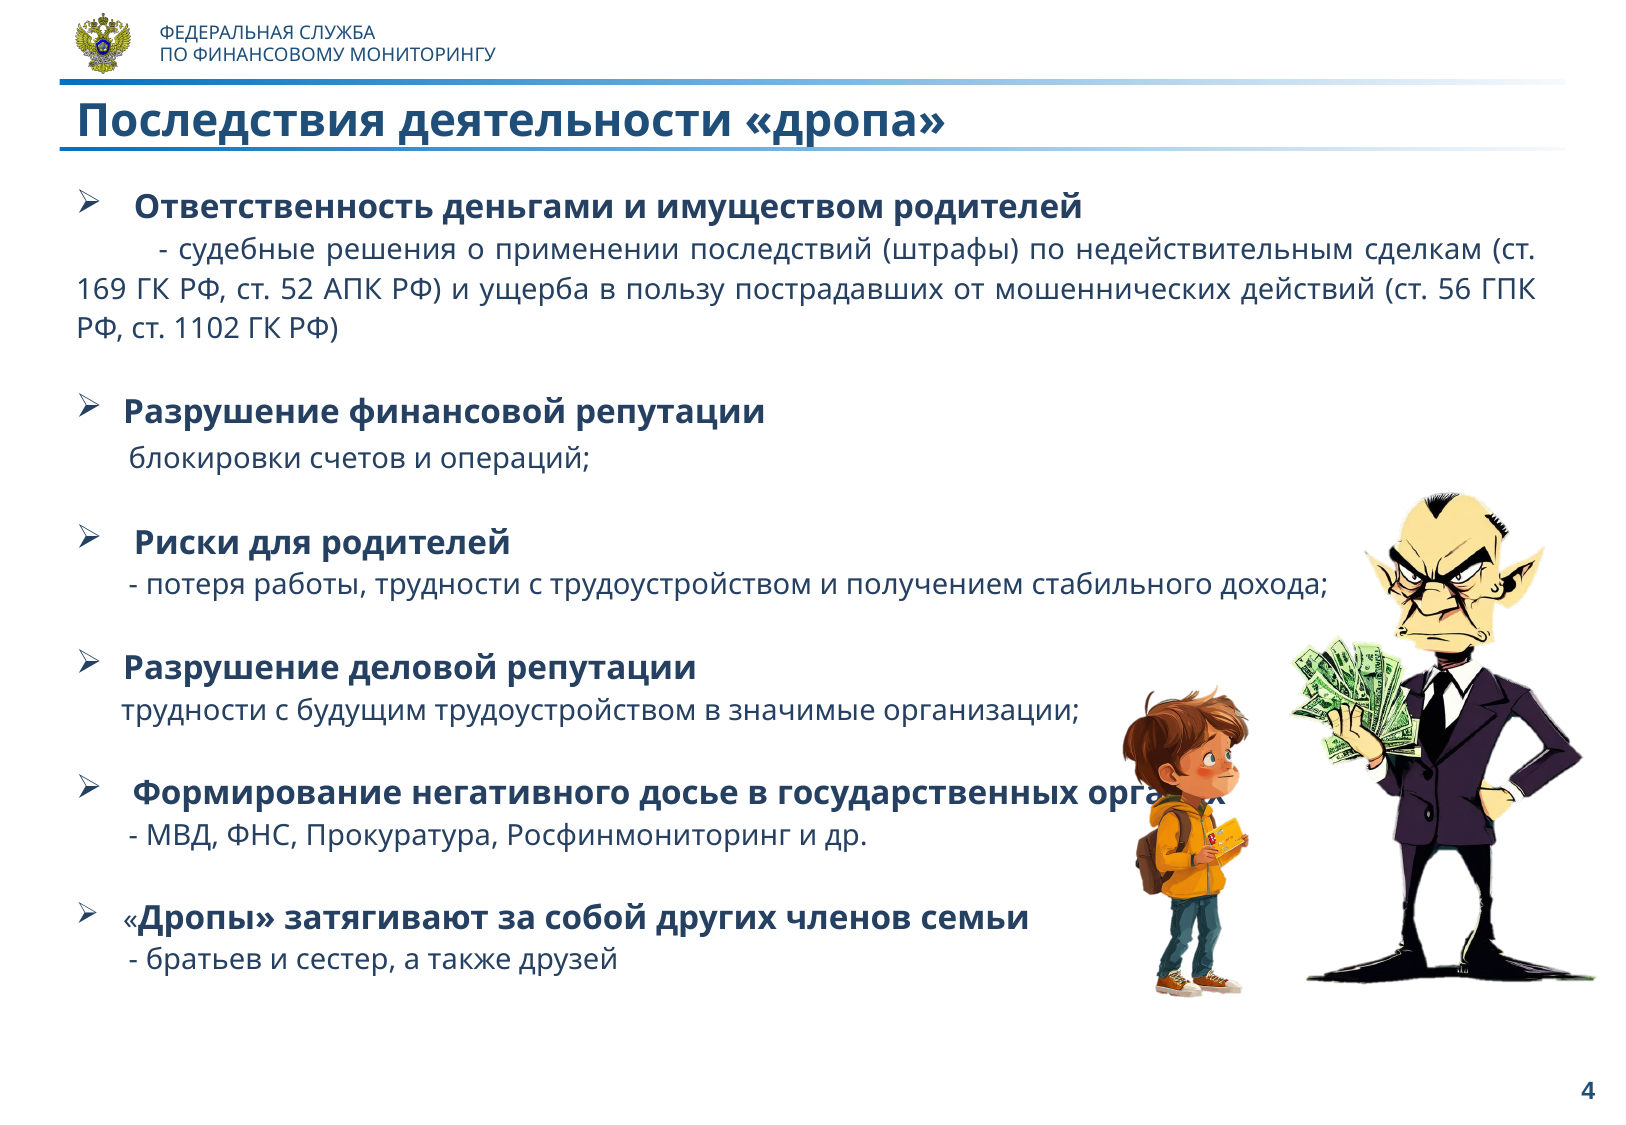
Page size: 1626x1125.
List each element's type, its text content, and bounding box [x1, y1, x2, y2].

text_box [135, 79, 1566, 85]
picture [1113, 487, 1626, 1007]
picture [75, 12, 132, 75]
text_box [1548, 147, 1566, 151]
text_box ФЕДЕРАЛЬНАЯ СЛУЖБА ПО ФИНАНСОВОМУ МОНИТОРИНГУ [144, 13, 585, 73]
slide_number 4 [1520, 1064, 1611, 1114]
text_box Последствия деятельности «дропа» [61, 80, 1548, 153]
text_box Ответственность деньгами и имуществом родителей - судебные решения о применении последствий (штрафы) по недействительным сделкам (ст. 169 ГК РФ, ст. 52 АПК РФ) и ущерба в пользу пострадавших от мошеннических действий (ст. 56 ГПК РФ, ст. 1102 ГК РФ) Разрушение финансовой репутации блокировки счетов и операций; Риски для родителей - потеря работы, трудности с трудоустройством и получением стабильного дохода; Разрушение деловой репутации трудности с будущим трудоустройством в значимые организации; Формирование негативного досье в государственных органах - МВД, ФНС, Прокуратура, Росфинмониторинг и др. «Дропы» затягивают за собой других членов семьи - братьев и сестер, а также друзей [61, 172, 1552, 1023]
